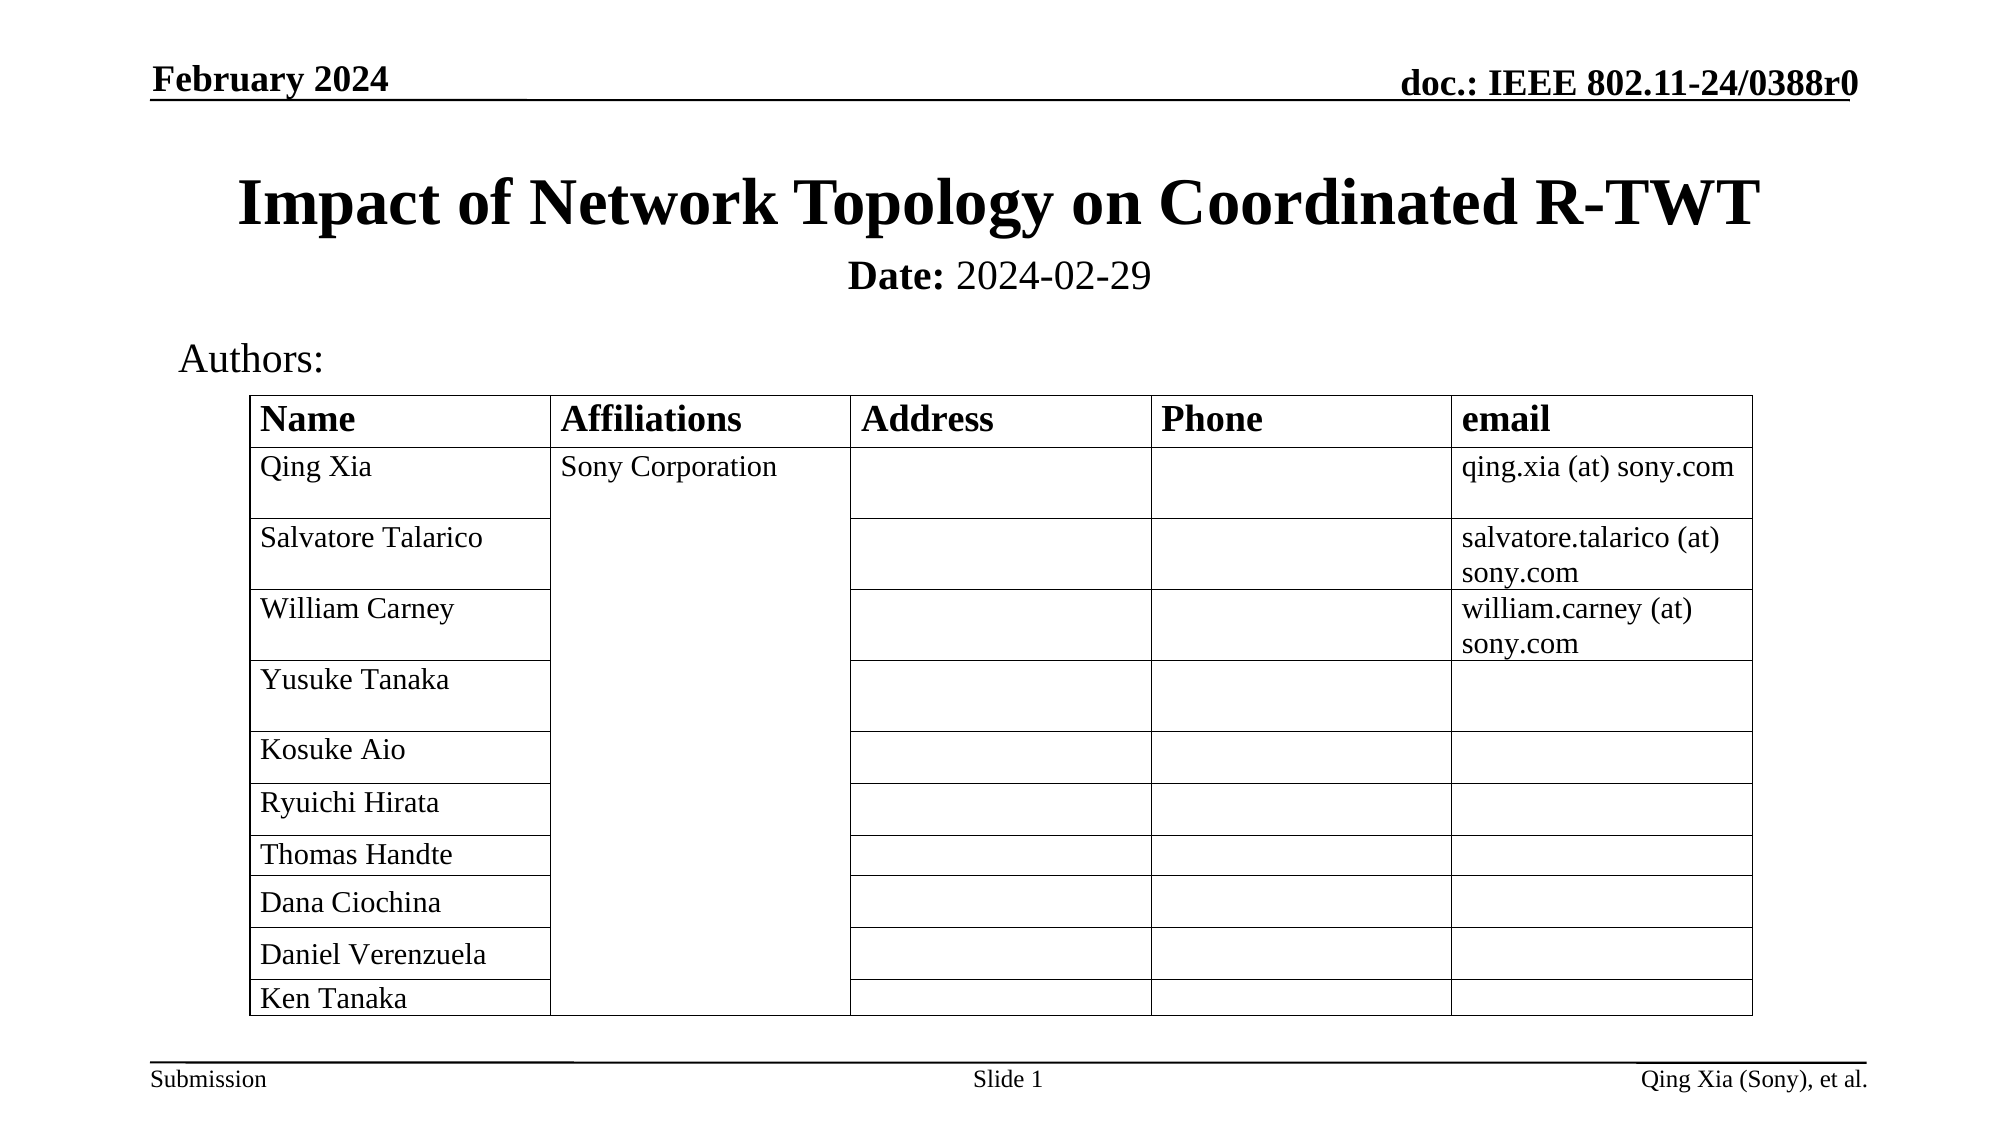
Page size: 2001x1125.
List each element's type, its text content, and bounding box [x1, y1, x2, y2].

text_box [235, 394, 1800, 1062]
title Impact of Network Topology on Coordinated R-TWT [149, 76, 1851, 319]
footer Qing Xia (Sony), et al. [1171, 1061, 1869, 1093]
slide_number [152, 54, 563, 100]
subtitle Date: 2024-02-29 [299, 239, 1701, 319]
slide_number Slide 1 [950, 1073, 1067, 1123]
text_box Authors: [162, 323, 401, 387]
